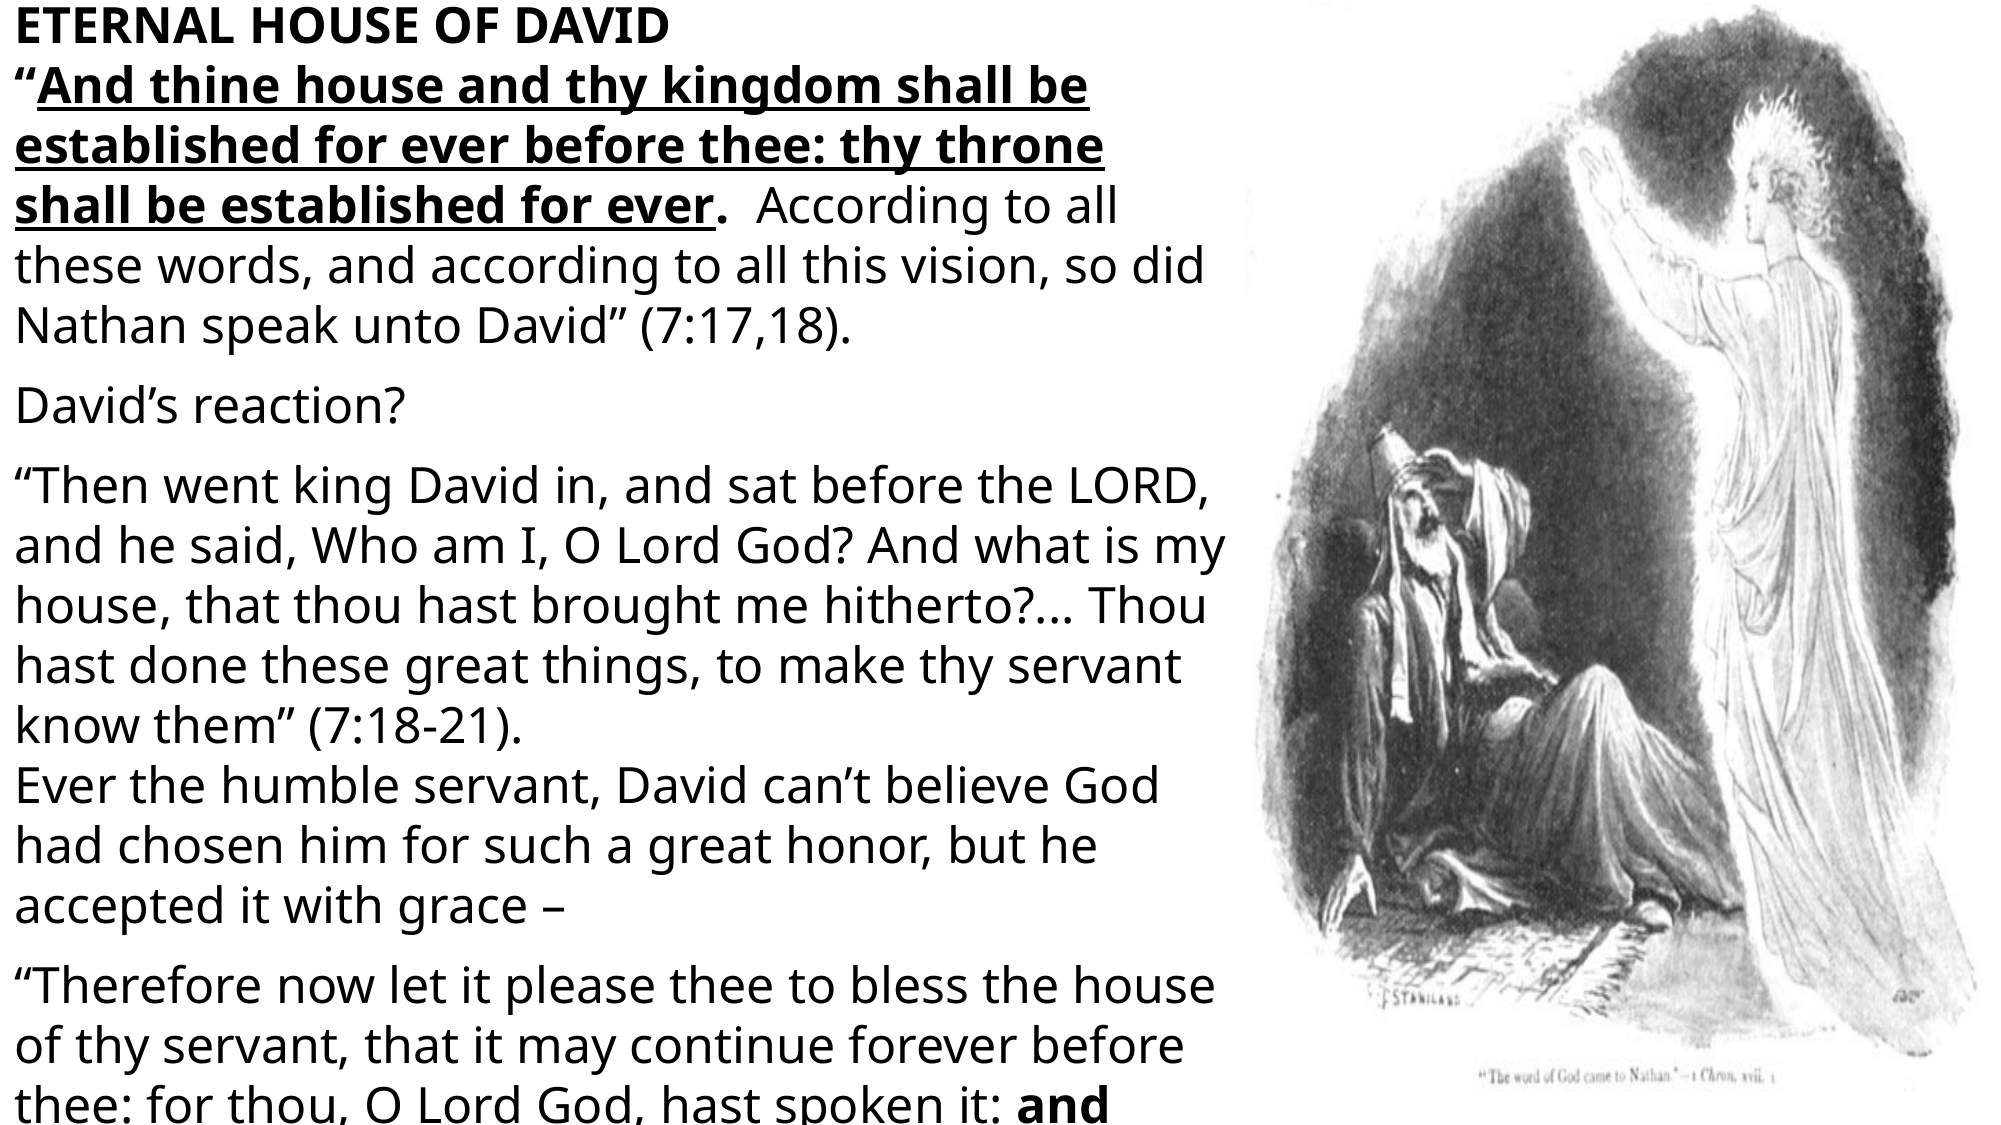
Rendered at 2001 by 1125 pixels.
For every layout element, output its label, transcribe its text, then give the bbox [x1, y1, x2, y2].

text_box ETERNAL HOUSE OF DAVID “And thine house and thy kingdom shall be established for ever before thee: thy throne shall be established for ever. According to all these words, and according to all this vision, so did Nathan speak unto David” (7:17,18). David’s reaction? “Then went king David in, and sat before the LORD, and he said, Who am I, O Lord God? And what is my house, that thou hast brought me hitherto?... Thou hast done these great things, to make thy servant know them” (7:18-21). Ever the humble servant, David can’t believe God had chosen him for such a great honor, but he accepted it with grace – “Therefore now let it please thee to bless the house of thy servant, that it may continue forever before thee: for thou, O Lord God, hast spoken it: and with thy blessing let the house of thy servant be blessed for ever” (9:29). [0, 0, 1246, 1125]
picture [1245, 0, 2000, 1092]
